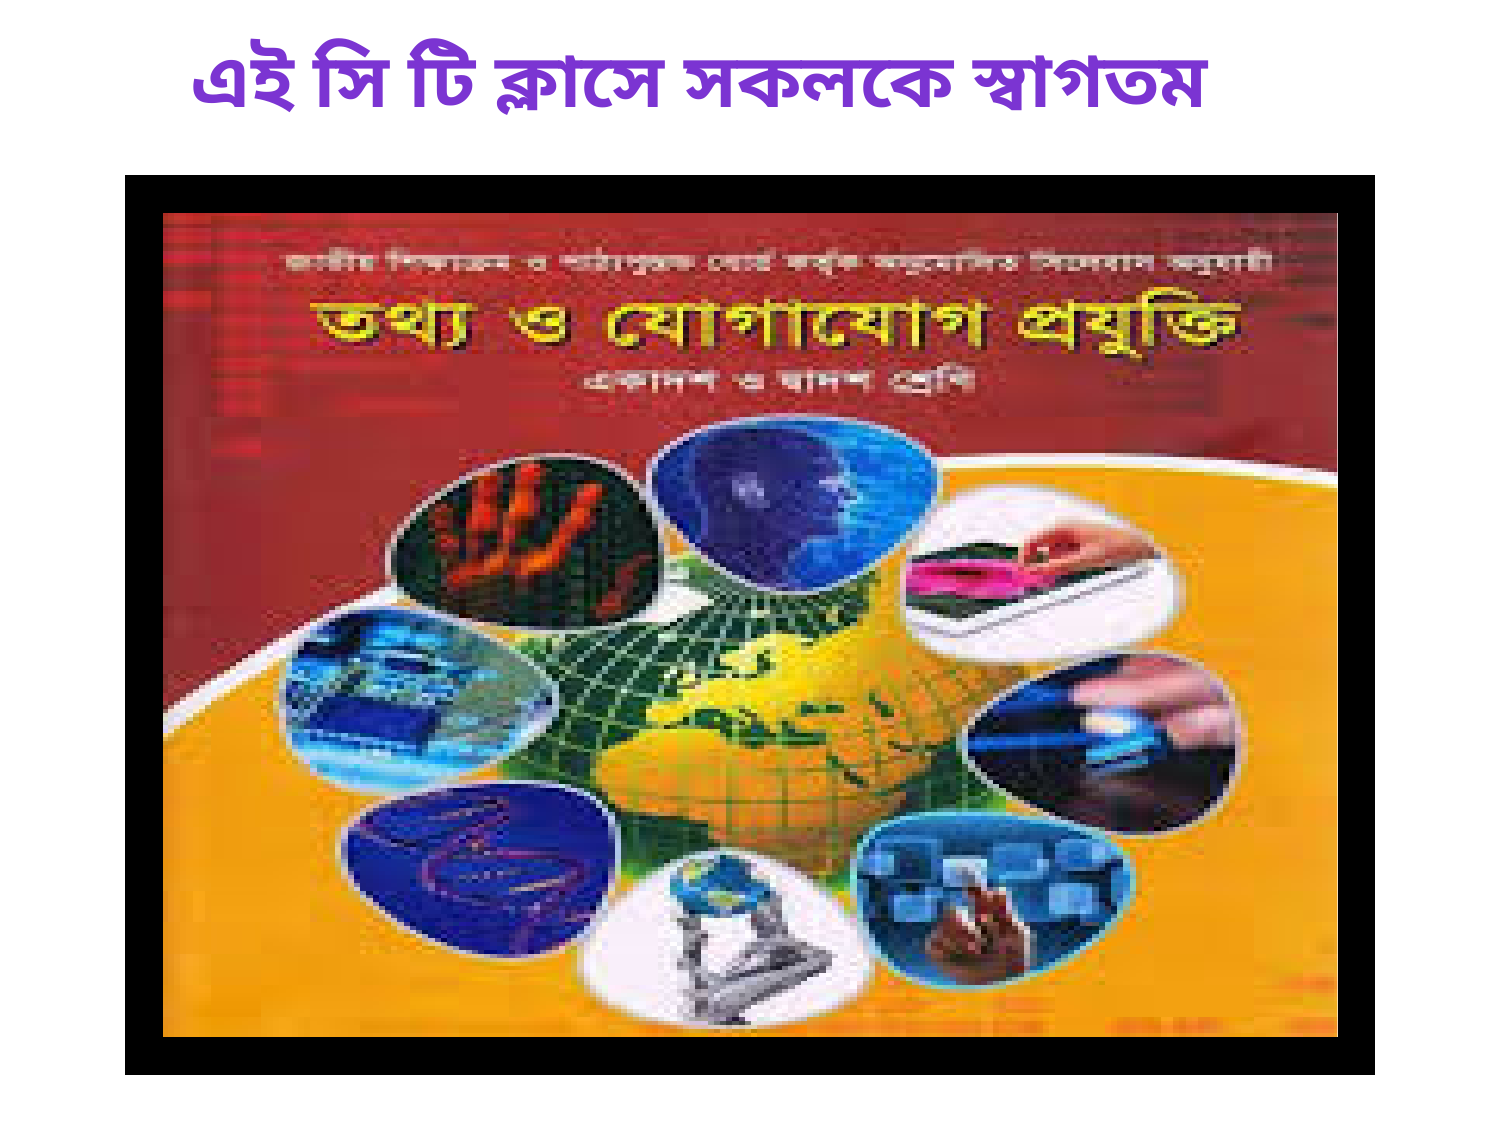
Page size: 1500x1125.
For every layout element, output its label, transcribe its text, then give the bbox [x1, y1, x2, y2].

text_box এই সি টি ক্লাসে সকলকে স্বাগতম [176, 24, 1224, 130]
picture [162, 212, 1338, 1038]
